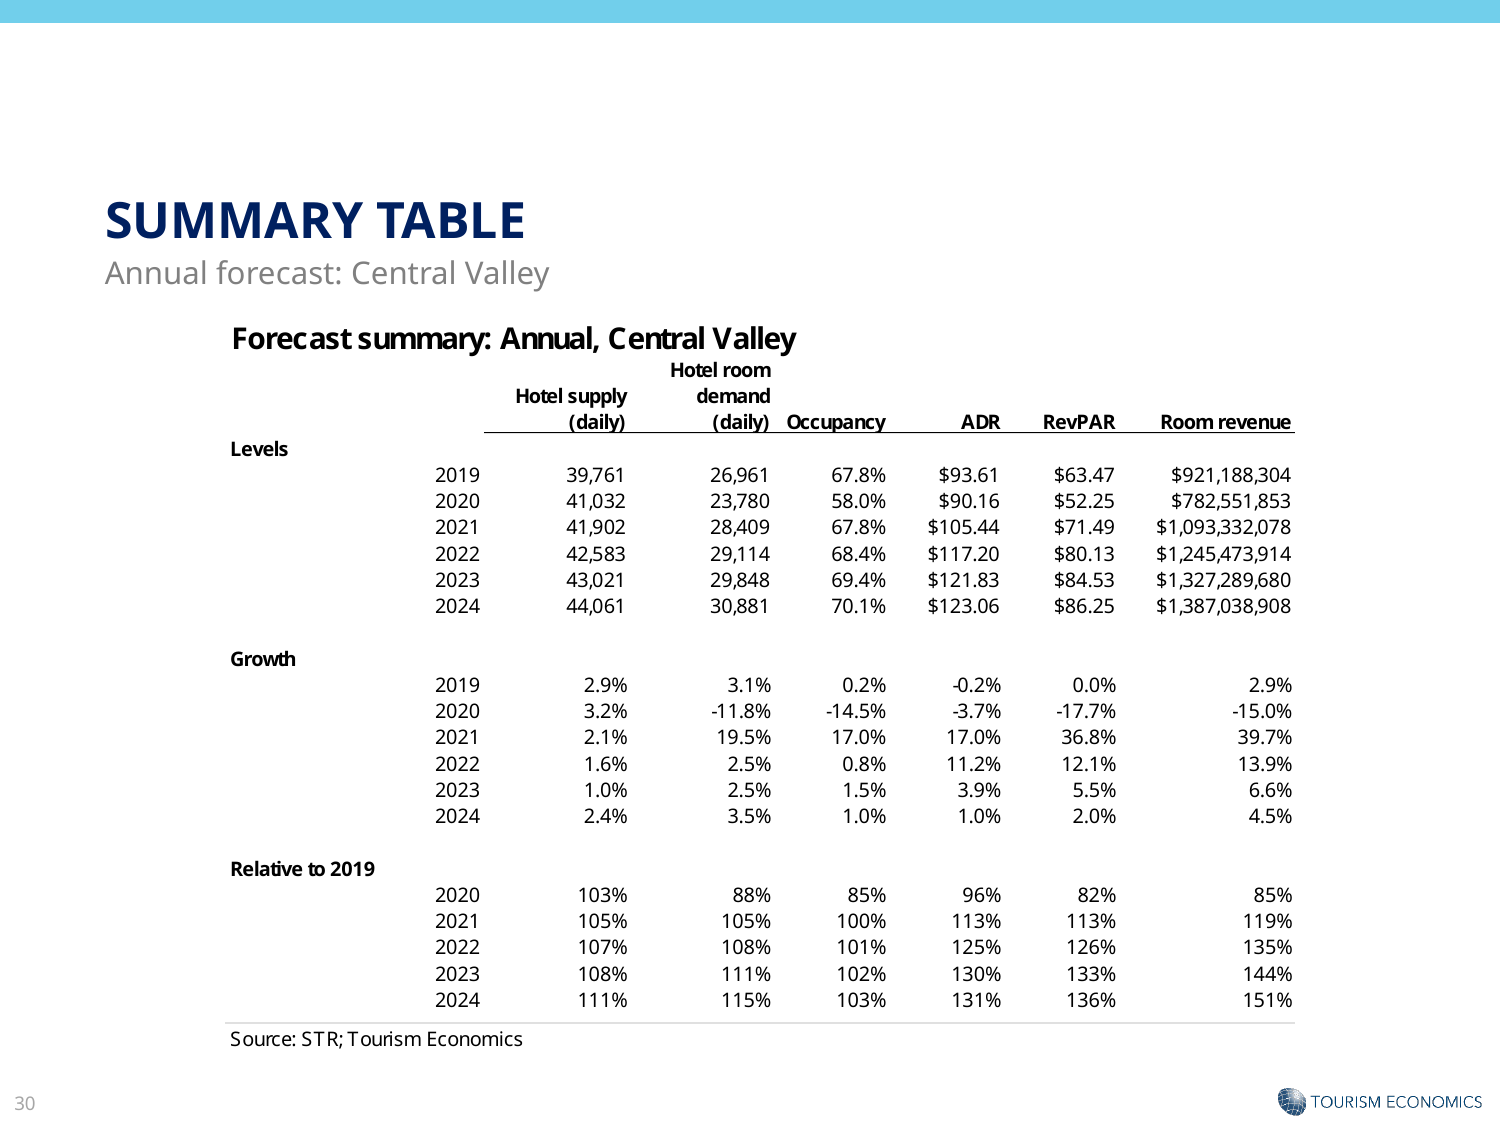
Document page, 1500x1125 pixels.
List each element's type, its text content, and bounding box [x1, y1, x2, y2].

text_box SUMMARY TABLE [104, 193, 694, 249]
picture [1270, 1083, 1489, 1120]
picture [224, 314, 1297, 1050]
text_box Annual forecast: Central Valley [104, 252, 756, 291]
text_box [0, 0, 1500, 23]
